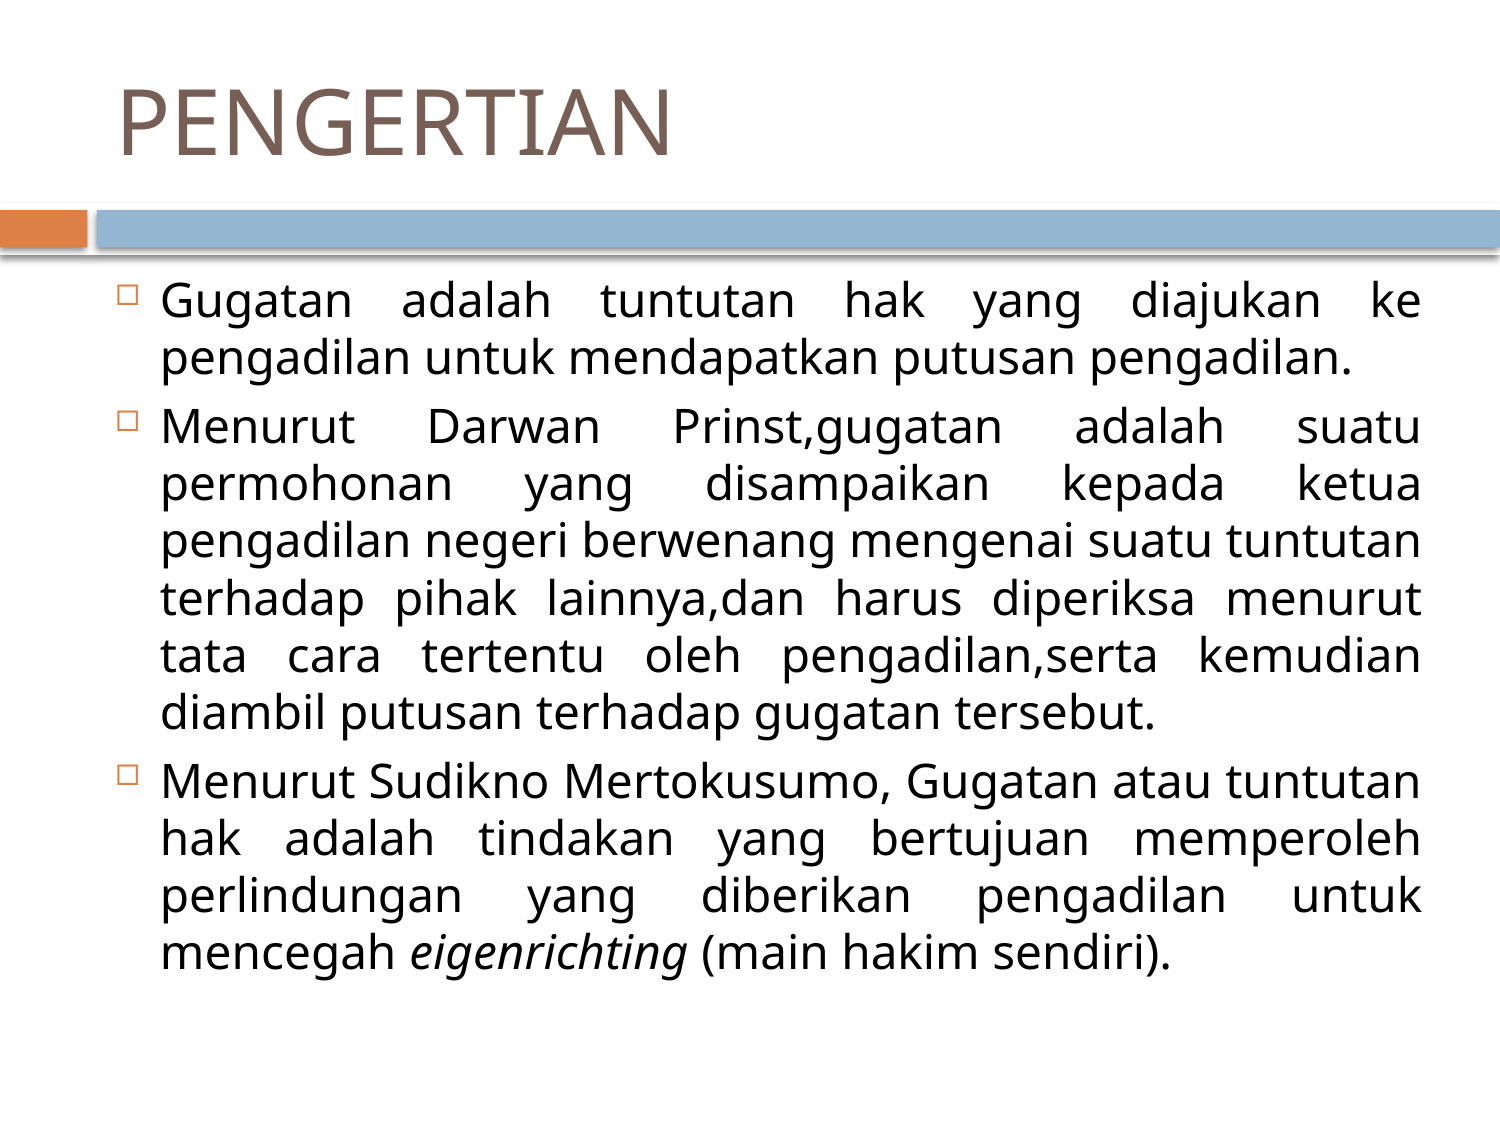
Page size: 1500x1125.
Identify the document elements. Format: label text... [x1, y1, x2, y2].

title PENGERTIAN [100, 37, 1438, 200]
list Gugatan adalah tuntutan hak yang diajukan ke pengadilan untuk mendapatkan putusan pengadilan. Menurut Darwan Prinst,gugatan adalah suatu permohonan yang disampaikan kepada ketua pengadilan negeri berwenang mengenai suatu tuntutan terhadap pihak lainnya,dan harus diperiksa menurut tata cara tertentu oleh pengadilan,serta kemudian diambil putusan terhadap gugatan tersebut. Menurut Sudikno Mertokusumo, Gugatan atau tuntutan hak adalah tindakan yang bertujuan memperoleh perlindungan yang diberikan pengadilan untuk mencegah eigenrichting (main hakim sendiri). [100, 262, 1438, 1000]
